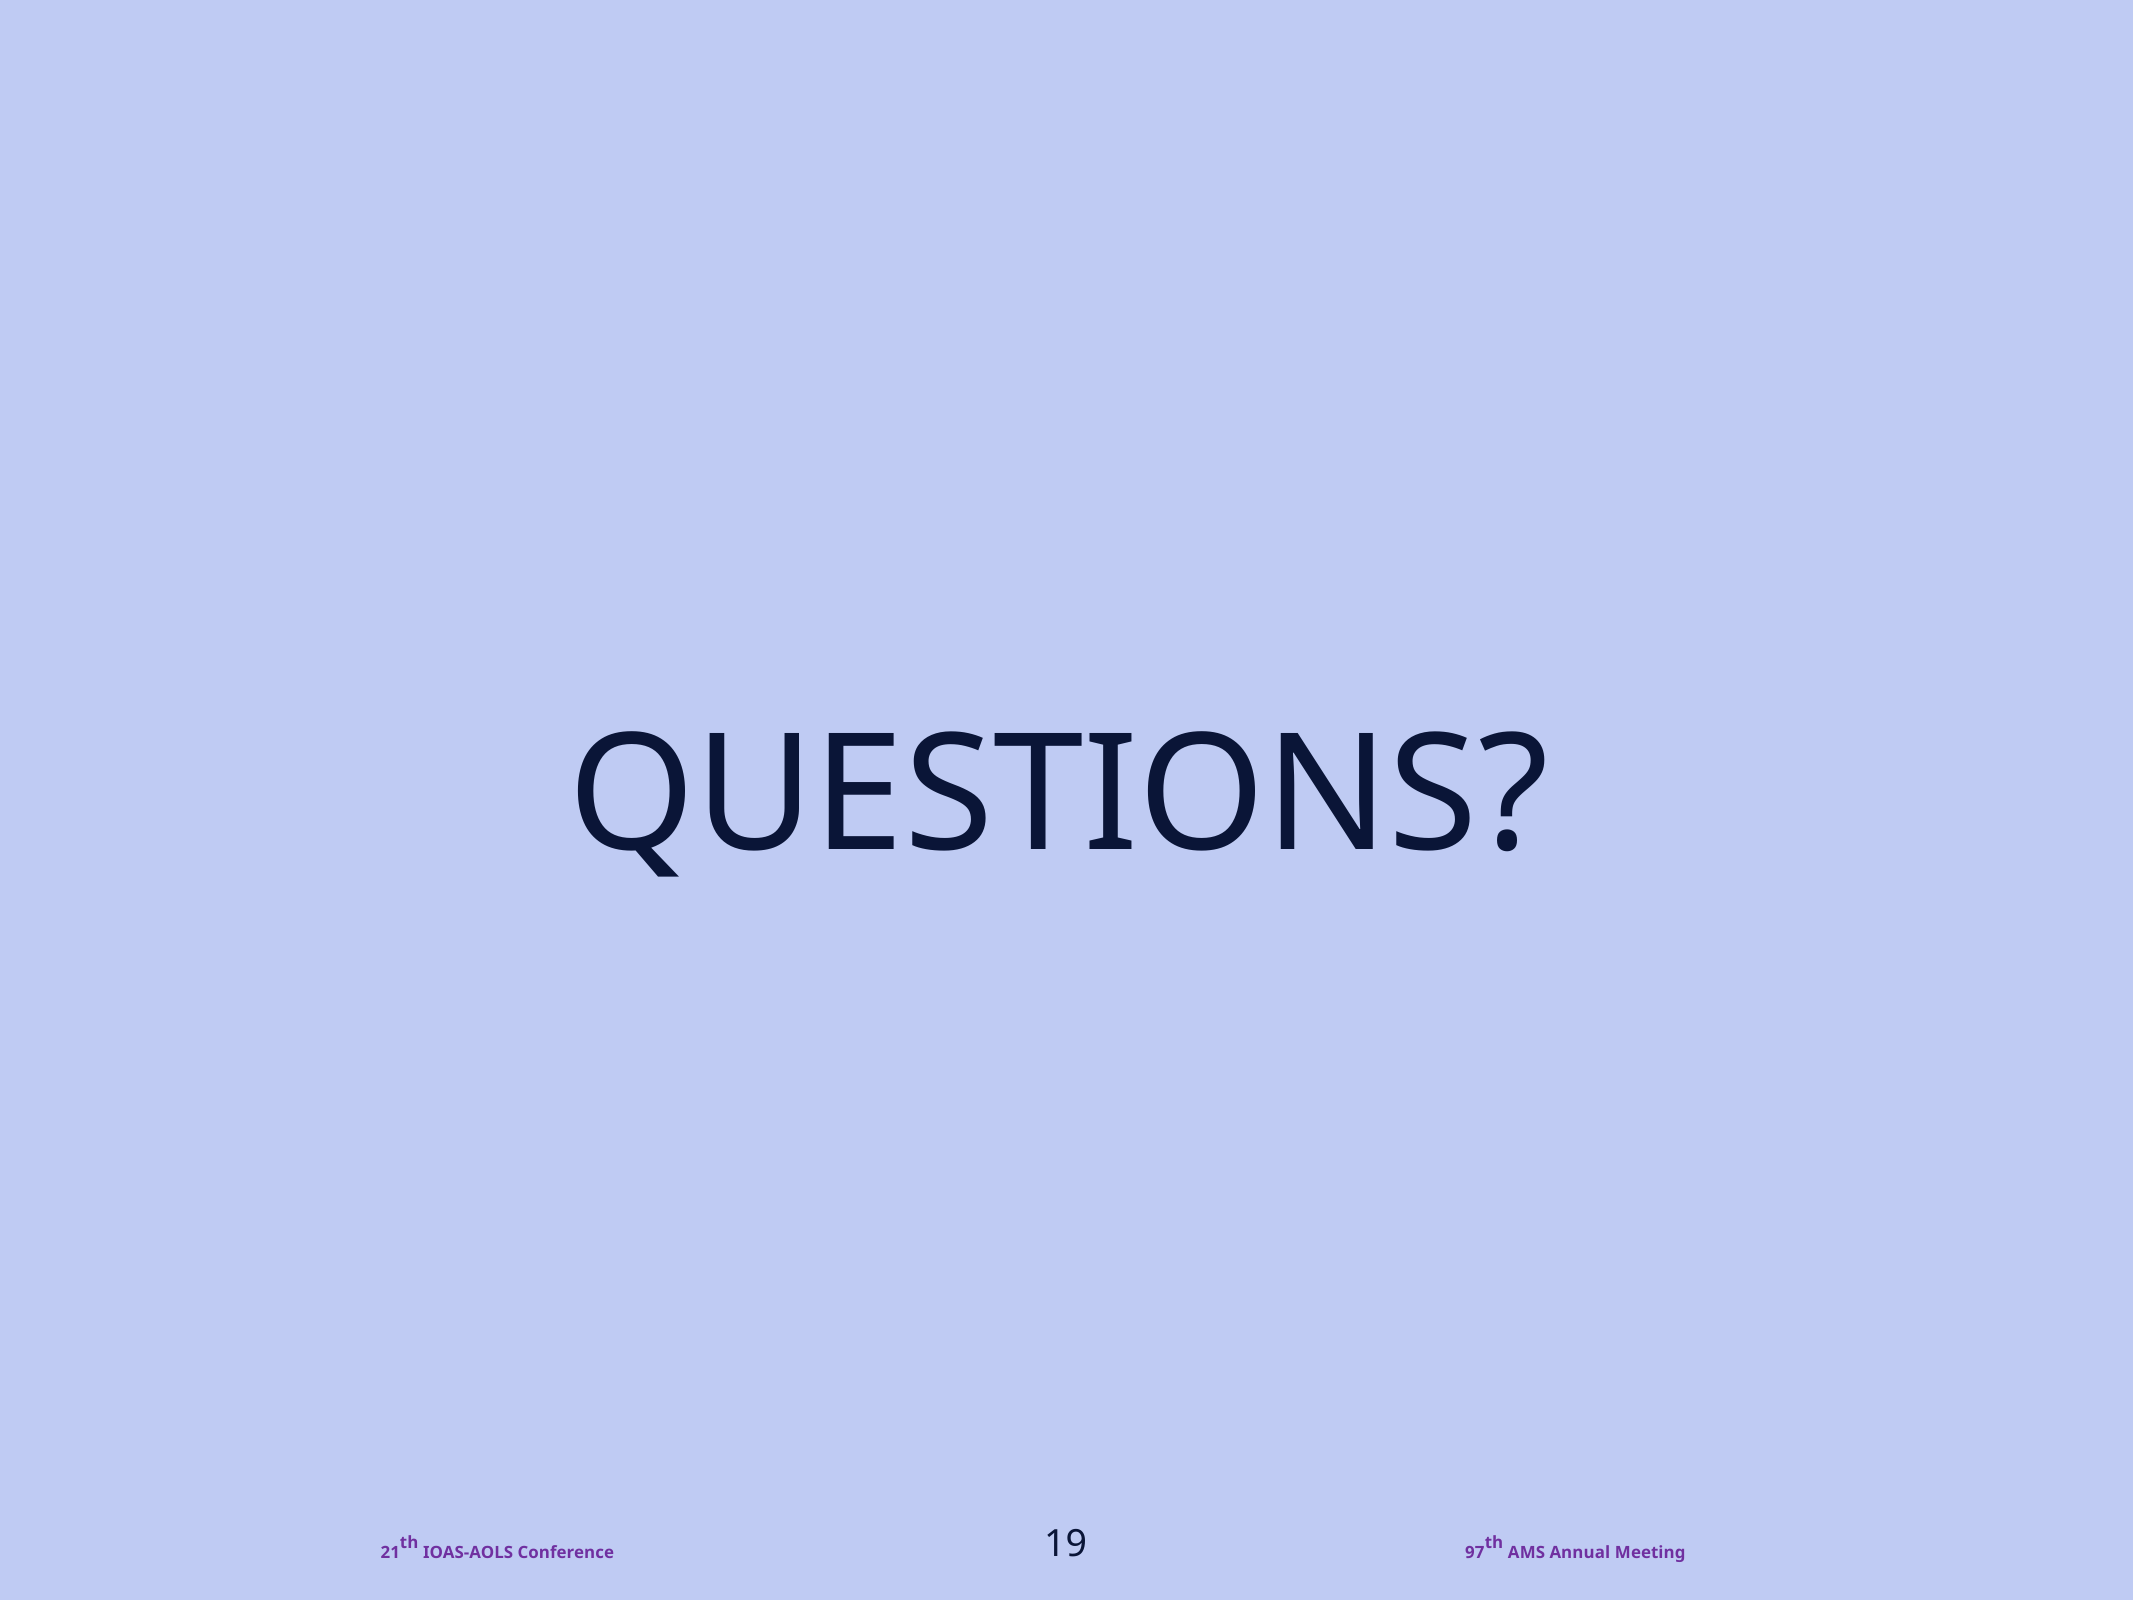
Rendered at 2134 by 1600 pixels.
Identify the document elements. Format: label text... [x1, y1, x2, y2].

slide_number 19 [1032, 1518, 1099, 1573]
title QUESTIONS? [158, 658, 1960, 892]
